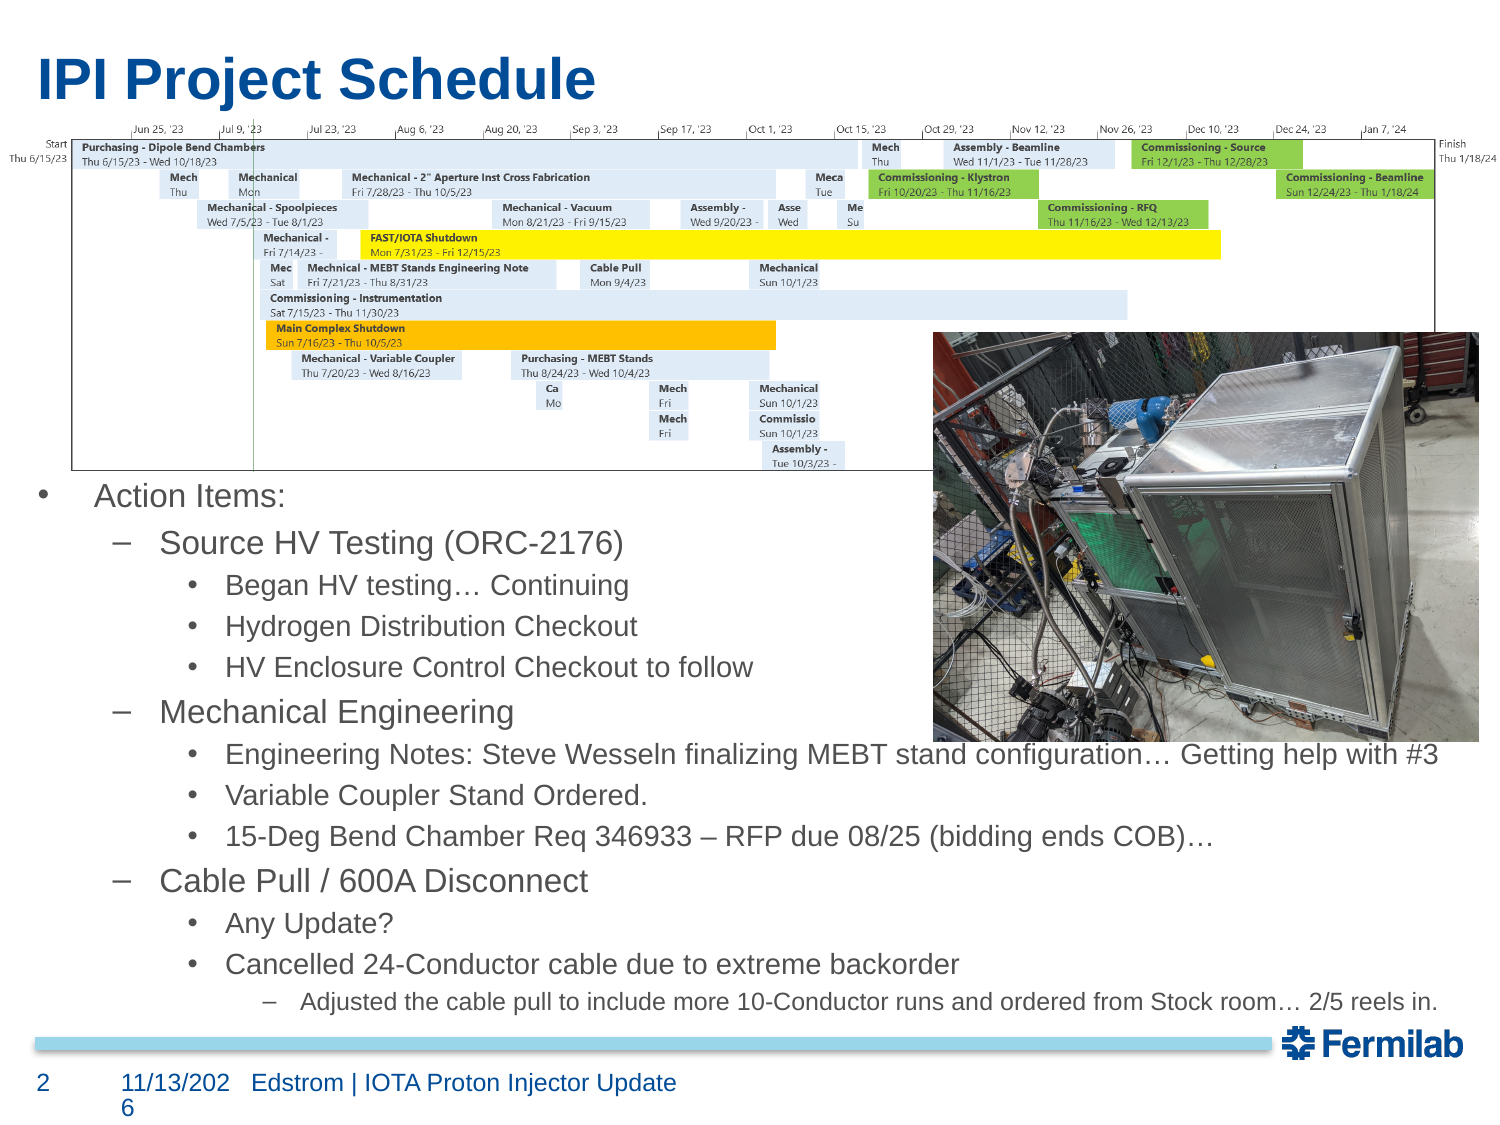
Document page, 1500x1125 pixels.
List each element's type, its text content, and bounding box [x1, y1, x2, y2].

title IPI Project Schedule [37, 41, 1463, 112]
picture [0, 118, 1500, 742]
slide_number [120, 1066, 232, 1107]
footer Edstrom | IOTA Proton Injector Update [251, 1066, 1279, 1107]
slide_number 2 [36, 1066, 105, 1106]
picture [1282, 1026, 1463, 1060]
list Action Items: Source HV Testing (ORC-2176) Began HV testing… Continuing Hydrogen Distribution Checkout HV Enclosure Control Checkout to follow Mechanical Engineering Engineering Notes: Steve Wesseln finalizing MEBT stand configuration… Getting help with #3 Variable Coupler Stand Ordered. 15-Deg Bend Chamber Req 346933 – RFP due 08/25 (bidding ends COB)… Cable Pull / 600A Disconnect Any Update? Cancelled 24-Conductor cable due to extreme backorder Adjusted the cable pull to include more 10-Conductor runs and ordered from Stock room… 2/5 reels in. [37, 482, 1461, 988]
